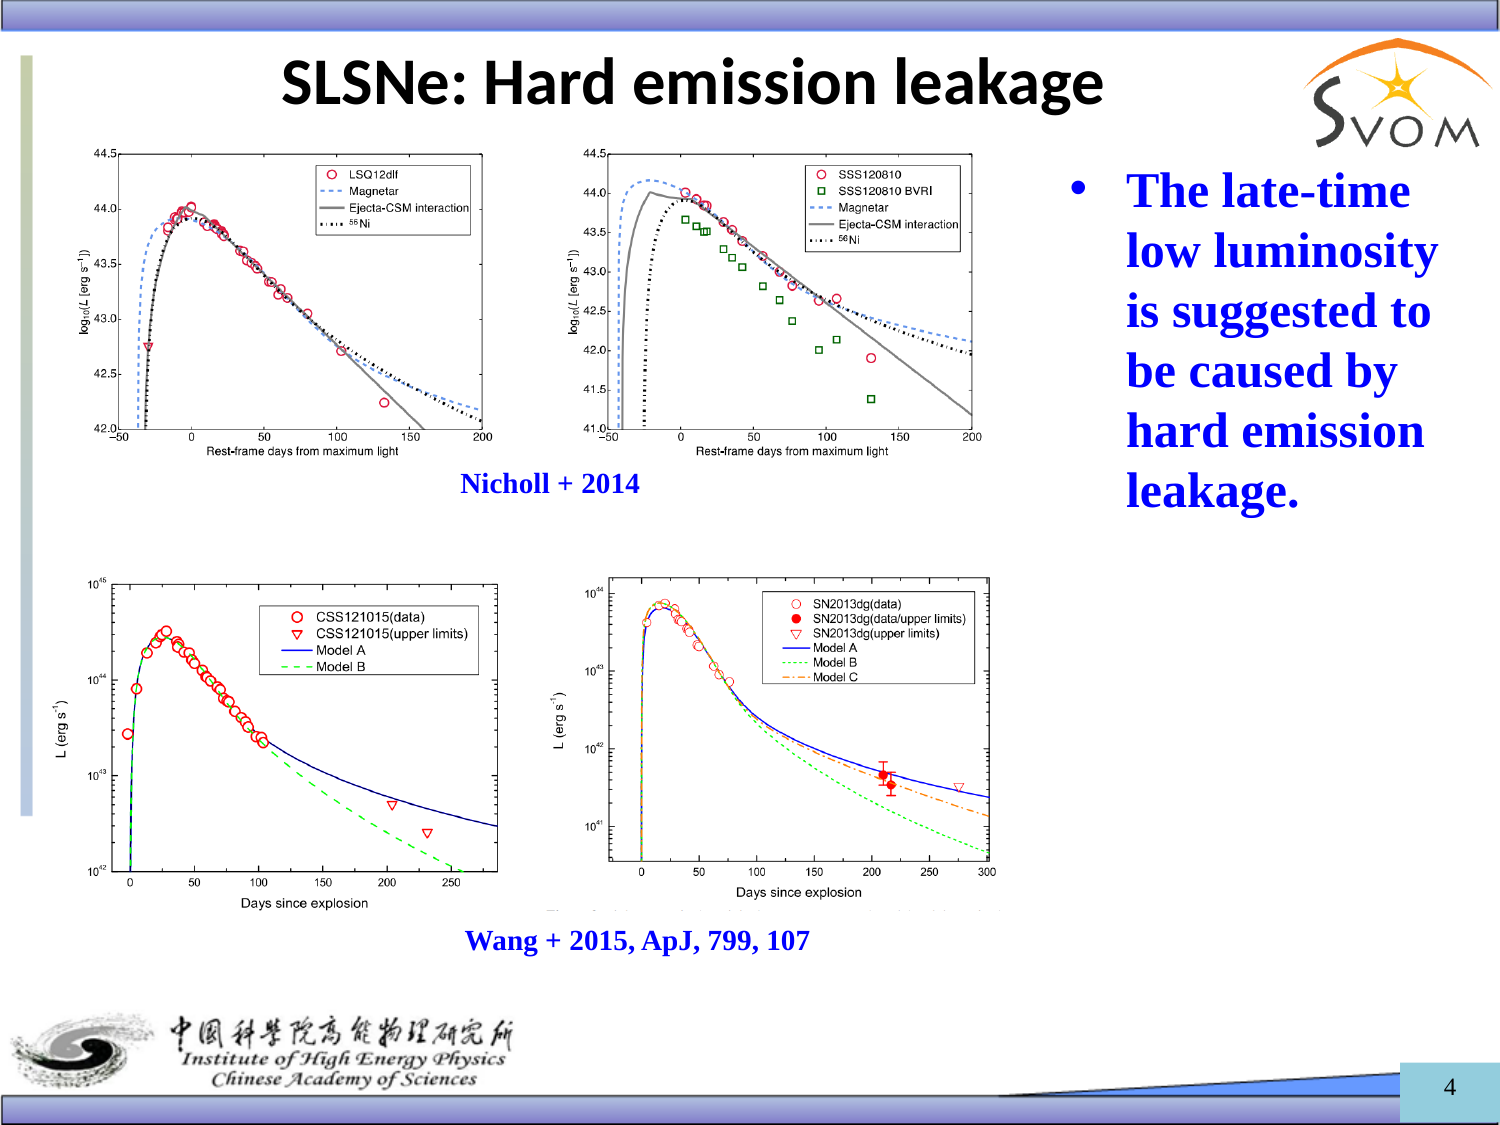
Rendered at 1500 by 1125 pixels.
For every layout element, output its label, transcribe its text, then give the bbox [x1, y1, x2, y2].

list The late-time low luminosity is suggested to be caused by hard emission leakage. [1054, 149, 1475, 622]
title SLSNe: Hard emission leakage [50, 37, 1338, 120]
text_box Nicholl + 2014 [445, 475, 656, 507]
picture [0, 0, 1500, 1125]
text_box Wang + 2015, ApJ, 799, 107 [449, 919, 826, 964]
slide_number 4 [1400, 1062, 1500, 1123]
